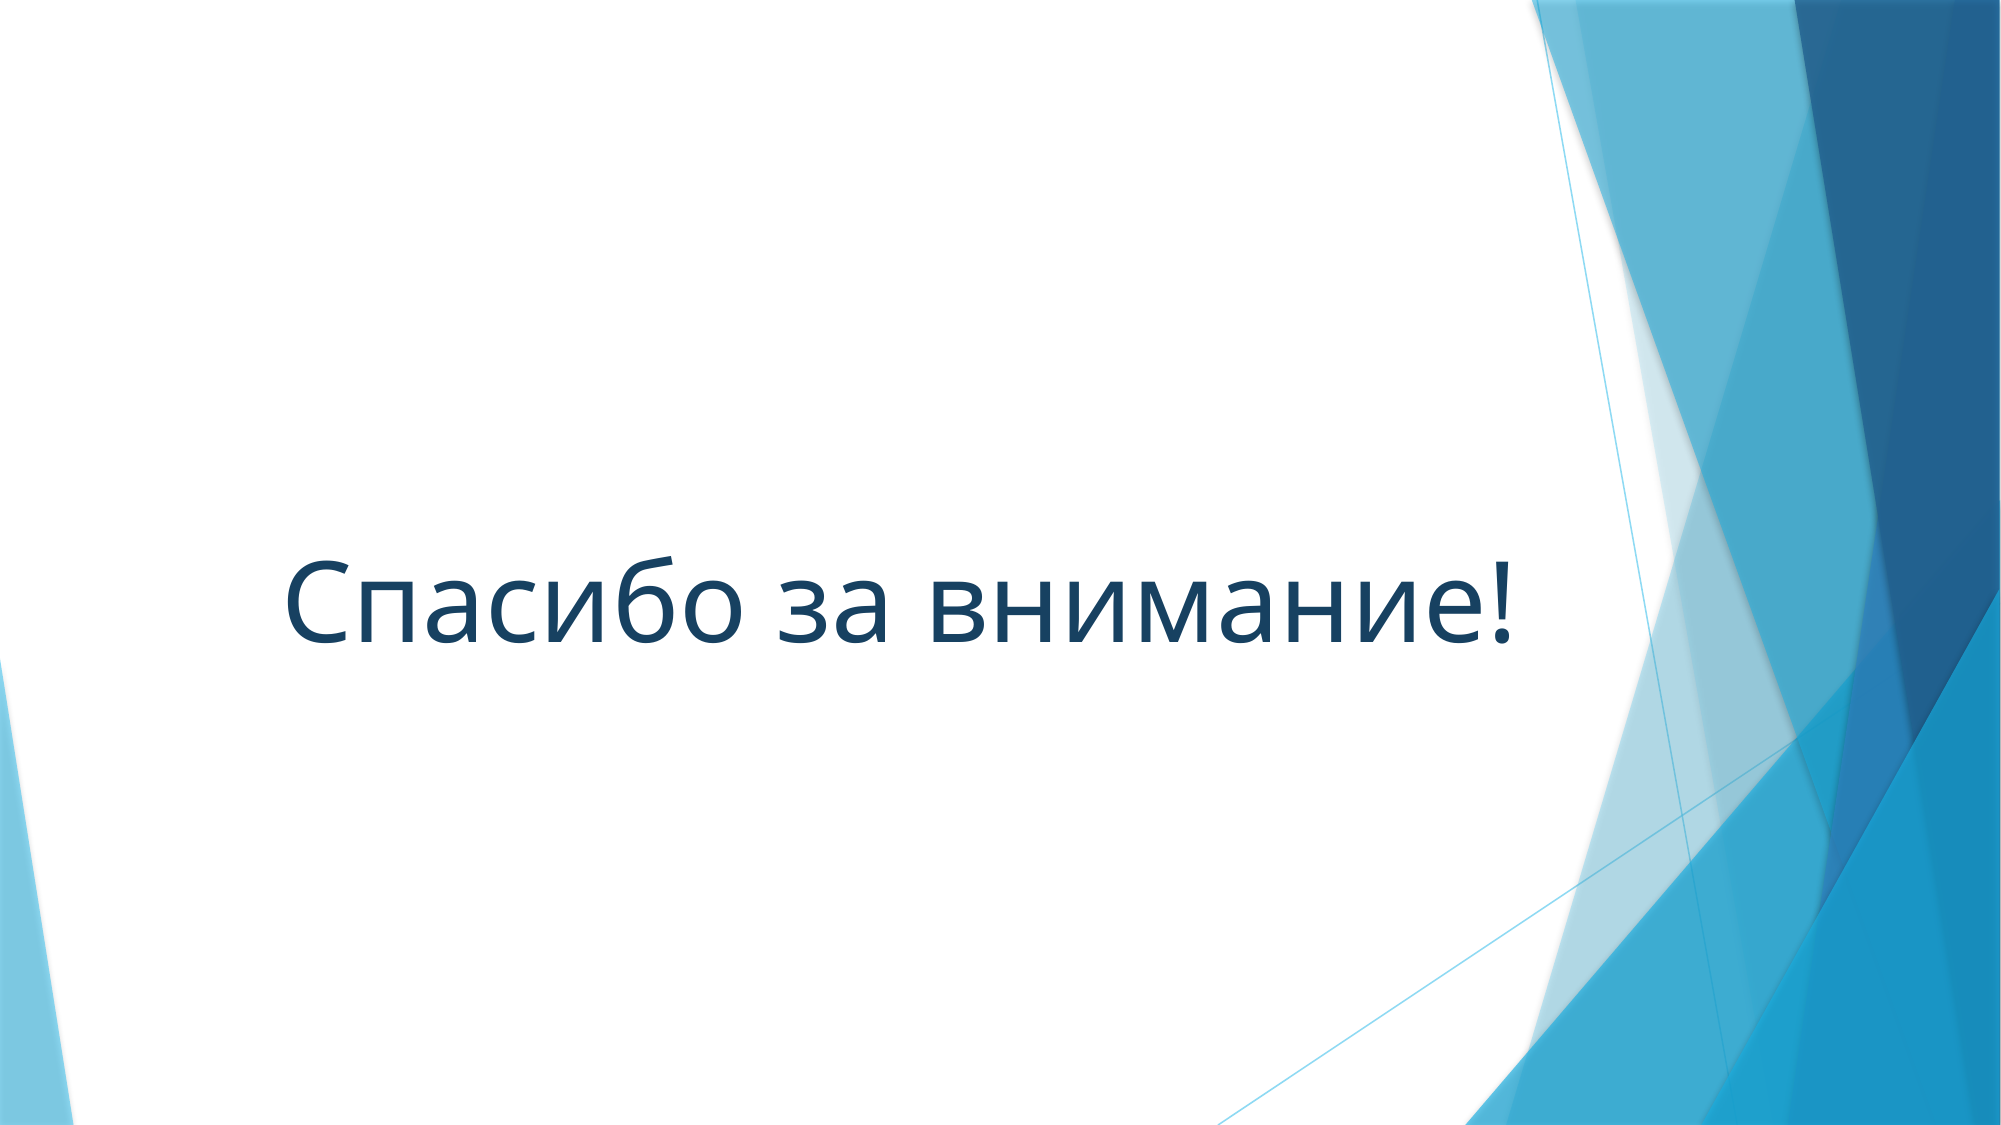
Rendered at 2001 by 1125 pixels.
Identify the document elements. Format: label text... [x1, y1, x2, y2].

text_box Спасибо за внимание! [266, 522, 1533, 673]
